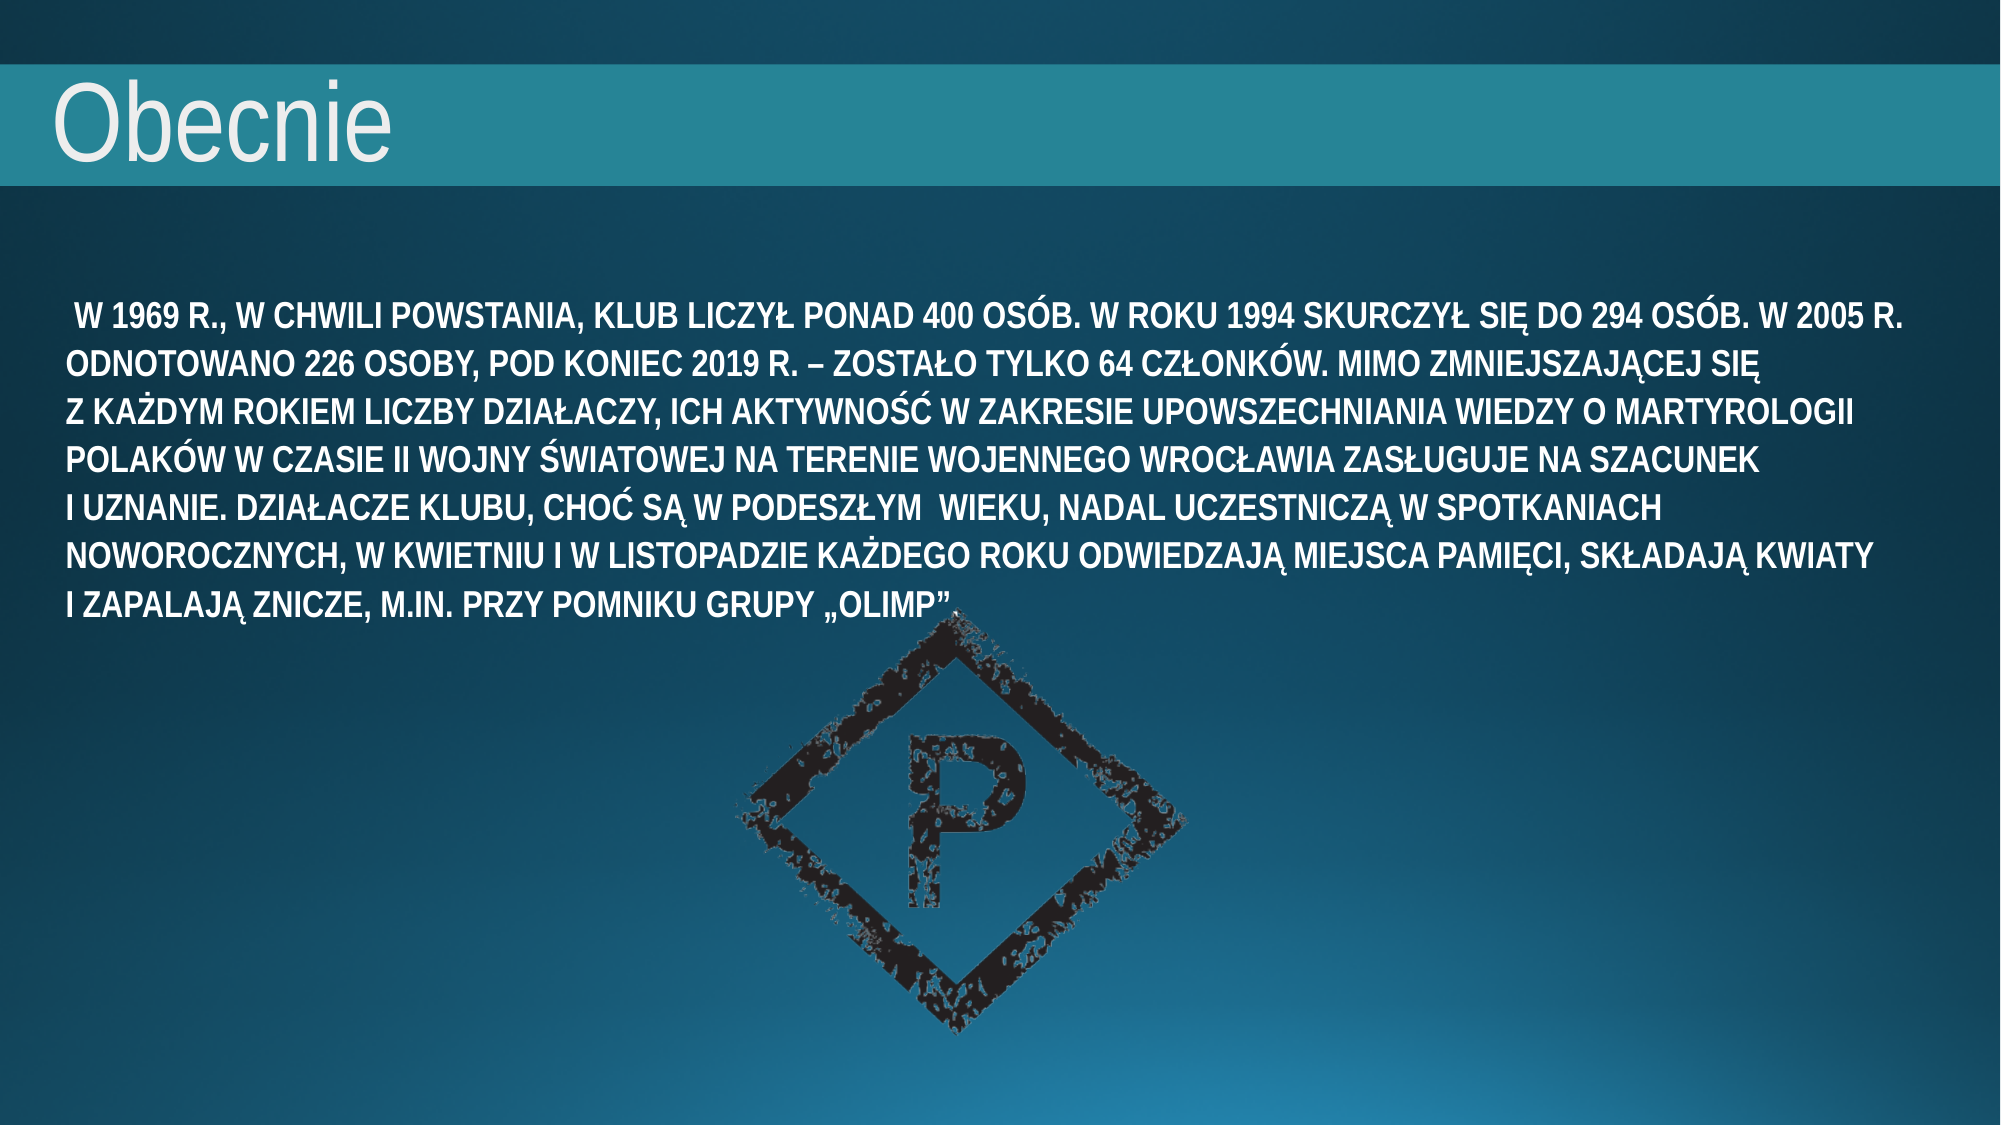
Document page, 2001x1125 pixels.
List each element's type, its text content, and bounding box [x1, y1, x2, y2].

picture [0, 0, 2001, 1125]
text_box Obecnie [0, 64, 2000, 186]
text_box W 1969 R., W CHWILI POWSTANIA, KLUB LICZYŁ PONAD 400 OSÓB. W ROKU 1994 SKURCZYŁ SIĘ DO 294 OSÓB. W 2005 R. ODNOTOWANO 226 OSOBY, POD KONIEC 2019 R. – ZOSTAŁO TYLKO 64 CZŁONKÓW. MIMO ZMNIEJSZAJĄCEJ SIĘ Z KAŻDYM ROKIEM LICZBY DZIAŁACZY, ICH AKTYWNOŚĆ W ZAKRESIE UPOWSZECHNIANIA WIEDZY O MARTYROLOGII POLAKÓW W CZASIE II WOJNY ŚWIATOWEJ NA TERENIE WOJENNEGO WROCŁAWIA ZASŁUGUJE NA SZACUNEK I UZNANIE. DZIAŁACZE KLUBU, CHOĆ SĄ W PODESZŁYM WIEKU, NADAL UCZESTNICZĄ W SPOTKANIACH NOWOROCZNYCH, W KWIETNIU I W LISTOPADZIE KAŻDEGO ROKU ODWIEDZAJĄ MIEJSCA PAMIĘCI, SKŁADAJĄ KWIATY I ZAPALAJĄ ZNICZE, M.IN. PRZY POMNIKU GRUPY „OLIMP”. [50, 280, 1937, 633]
